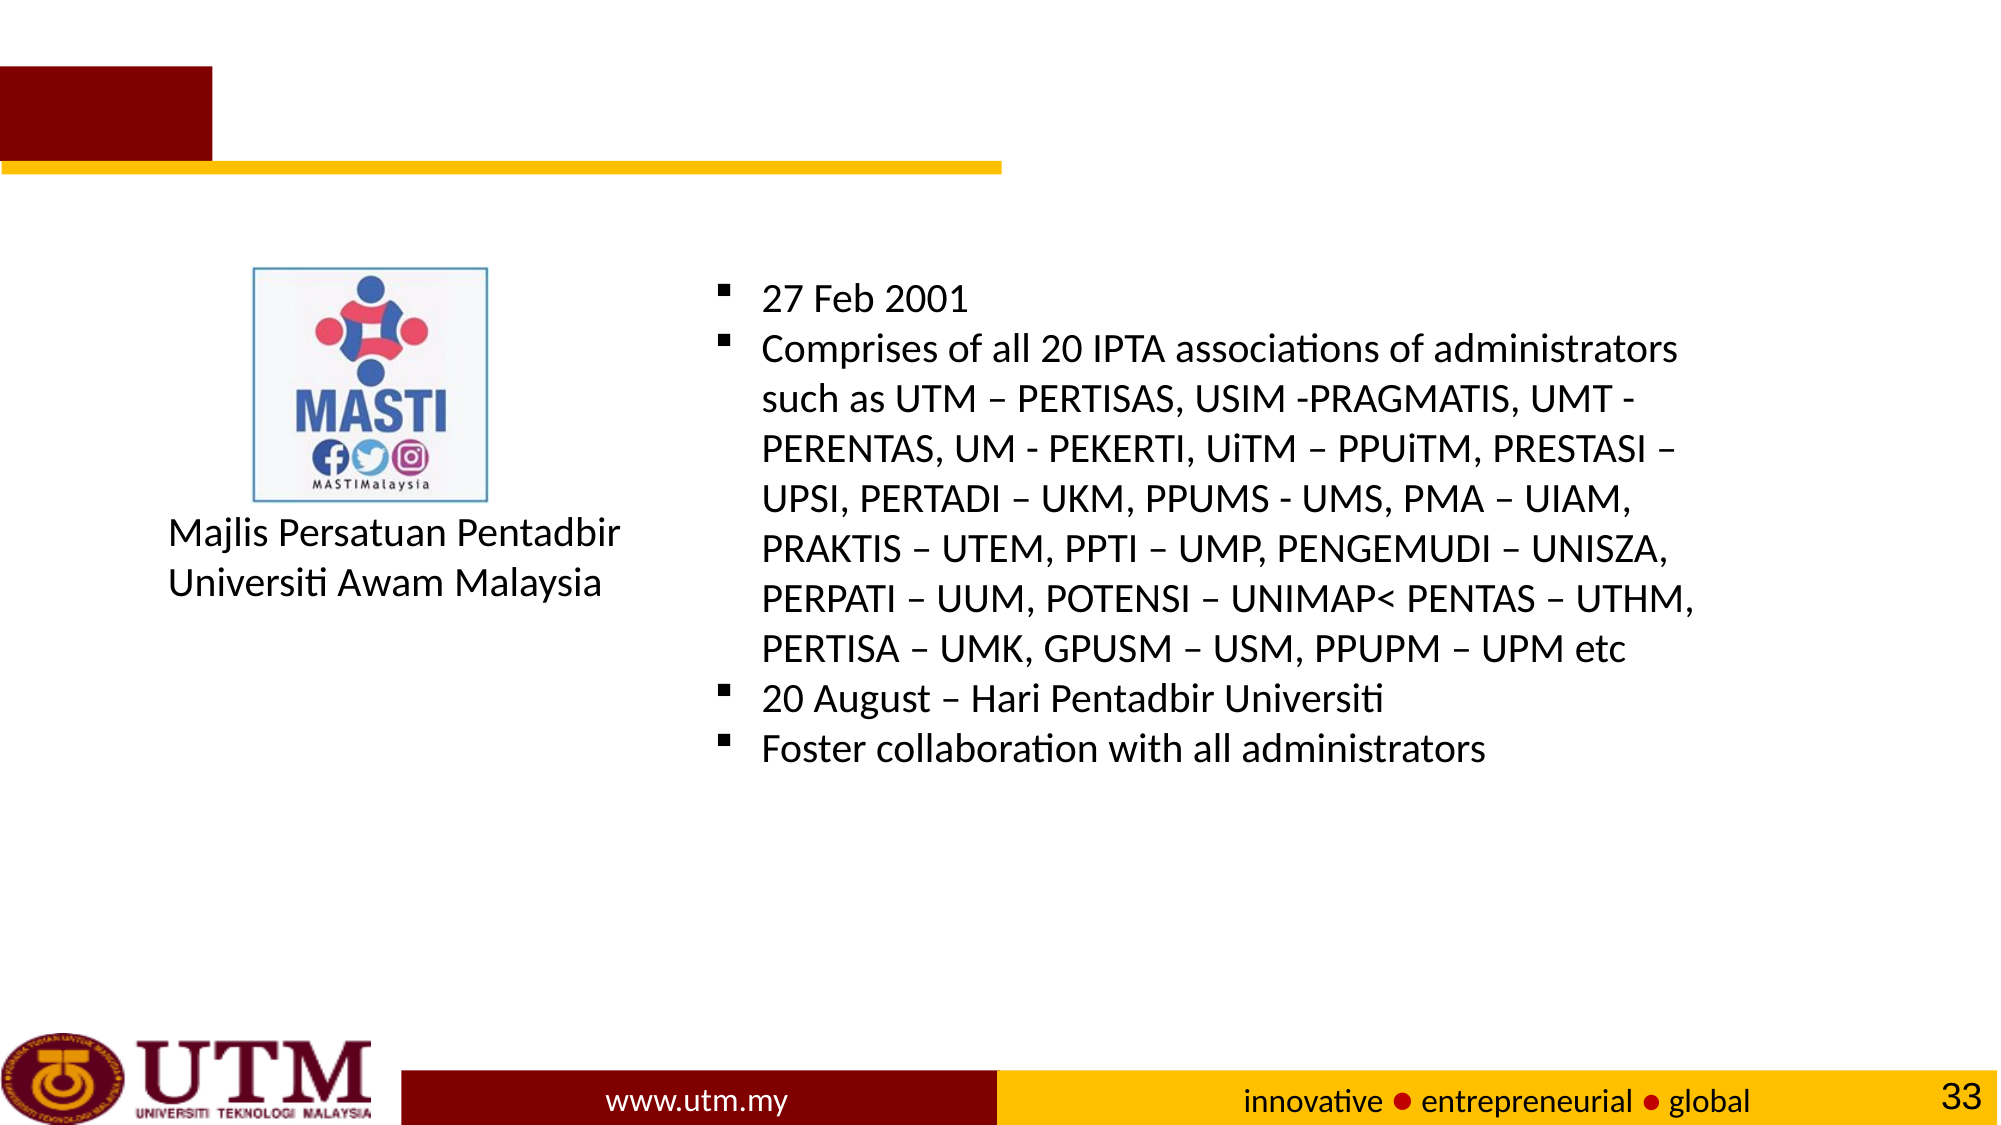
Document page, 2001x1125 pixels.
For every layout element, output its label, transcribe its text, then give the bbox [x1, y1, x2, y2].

text_box Majlis Persatuan Pentadbir Universiti Awam Malaysia [153, 497, 675, 613]
text_box 27 Feb 2001 Comprises of all 20 IPTA associations of administrators such as UTM – PERTISAS, USIM -PRAGMATIS, UMT -PERENTAS, UM - PEKERTI, UiTM – PPUiTM, PRESTASI – UPSI, PERTADI – UKM, PPUMS - UMS, PMA – UIAM, PRAKTIS – UTEM, PPTI – UMP, PENGEMUDI – UNISZA, PERPATI – UUM, POTENSI – UNIMAP< PENTAS – UTHM, PERTISA – UMK, GPUSM – USM, PPUPM – UPM etc 20 August – Hari Pentadbir Universiti Foster collaboration with all administrators [699, 263, 1738, 878]
picture [250, 266, 489, 505]
picture [0, 1033, 371, 1125]
